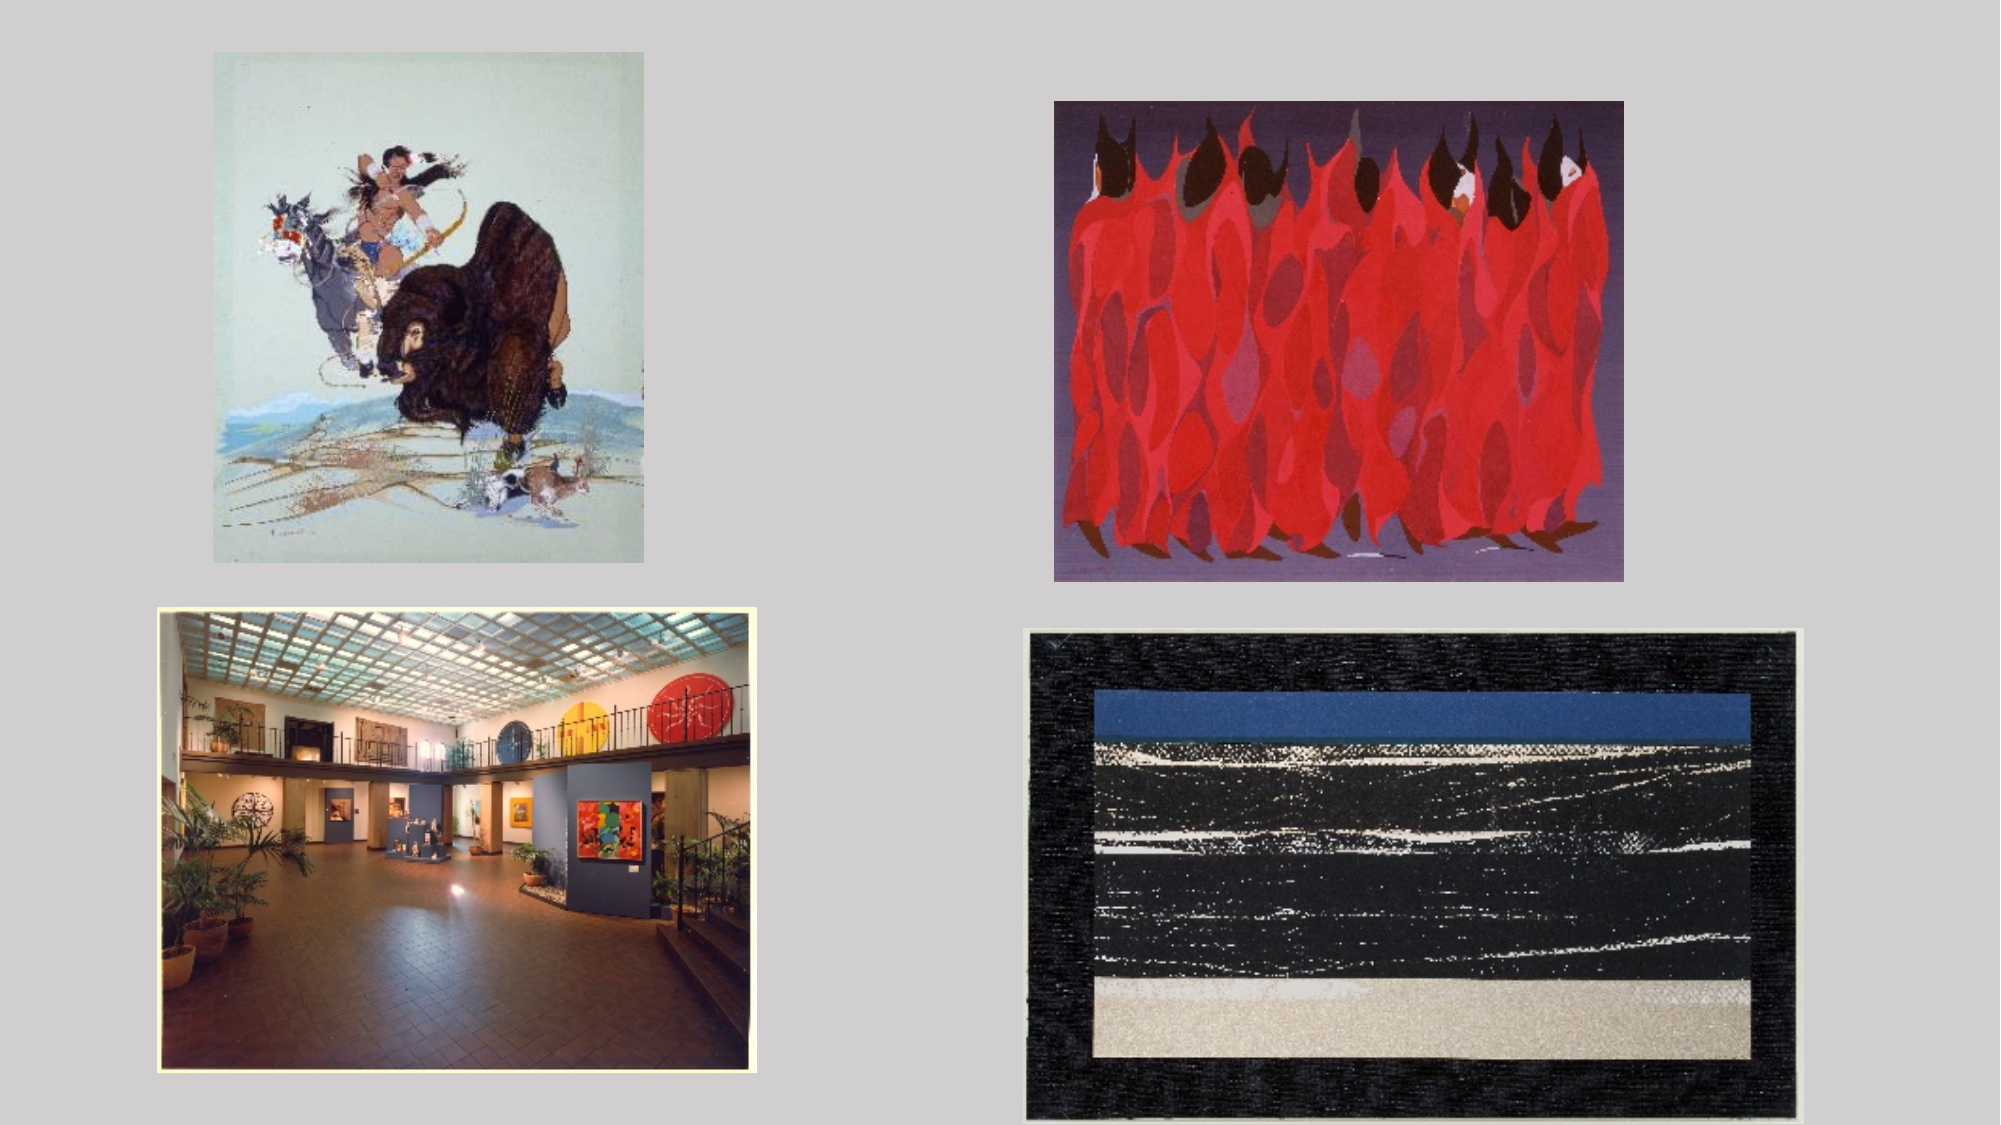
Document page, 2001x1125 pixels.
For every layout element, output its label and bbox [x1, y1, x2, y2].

picture [213, 52, 644, 563]
picture [156, 607, 757, 1073]
picture [1054, 101, 1624, 582]
picture [1023, 628, 1804, 1124]
